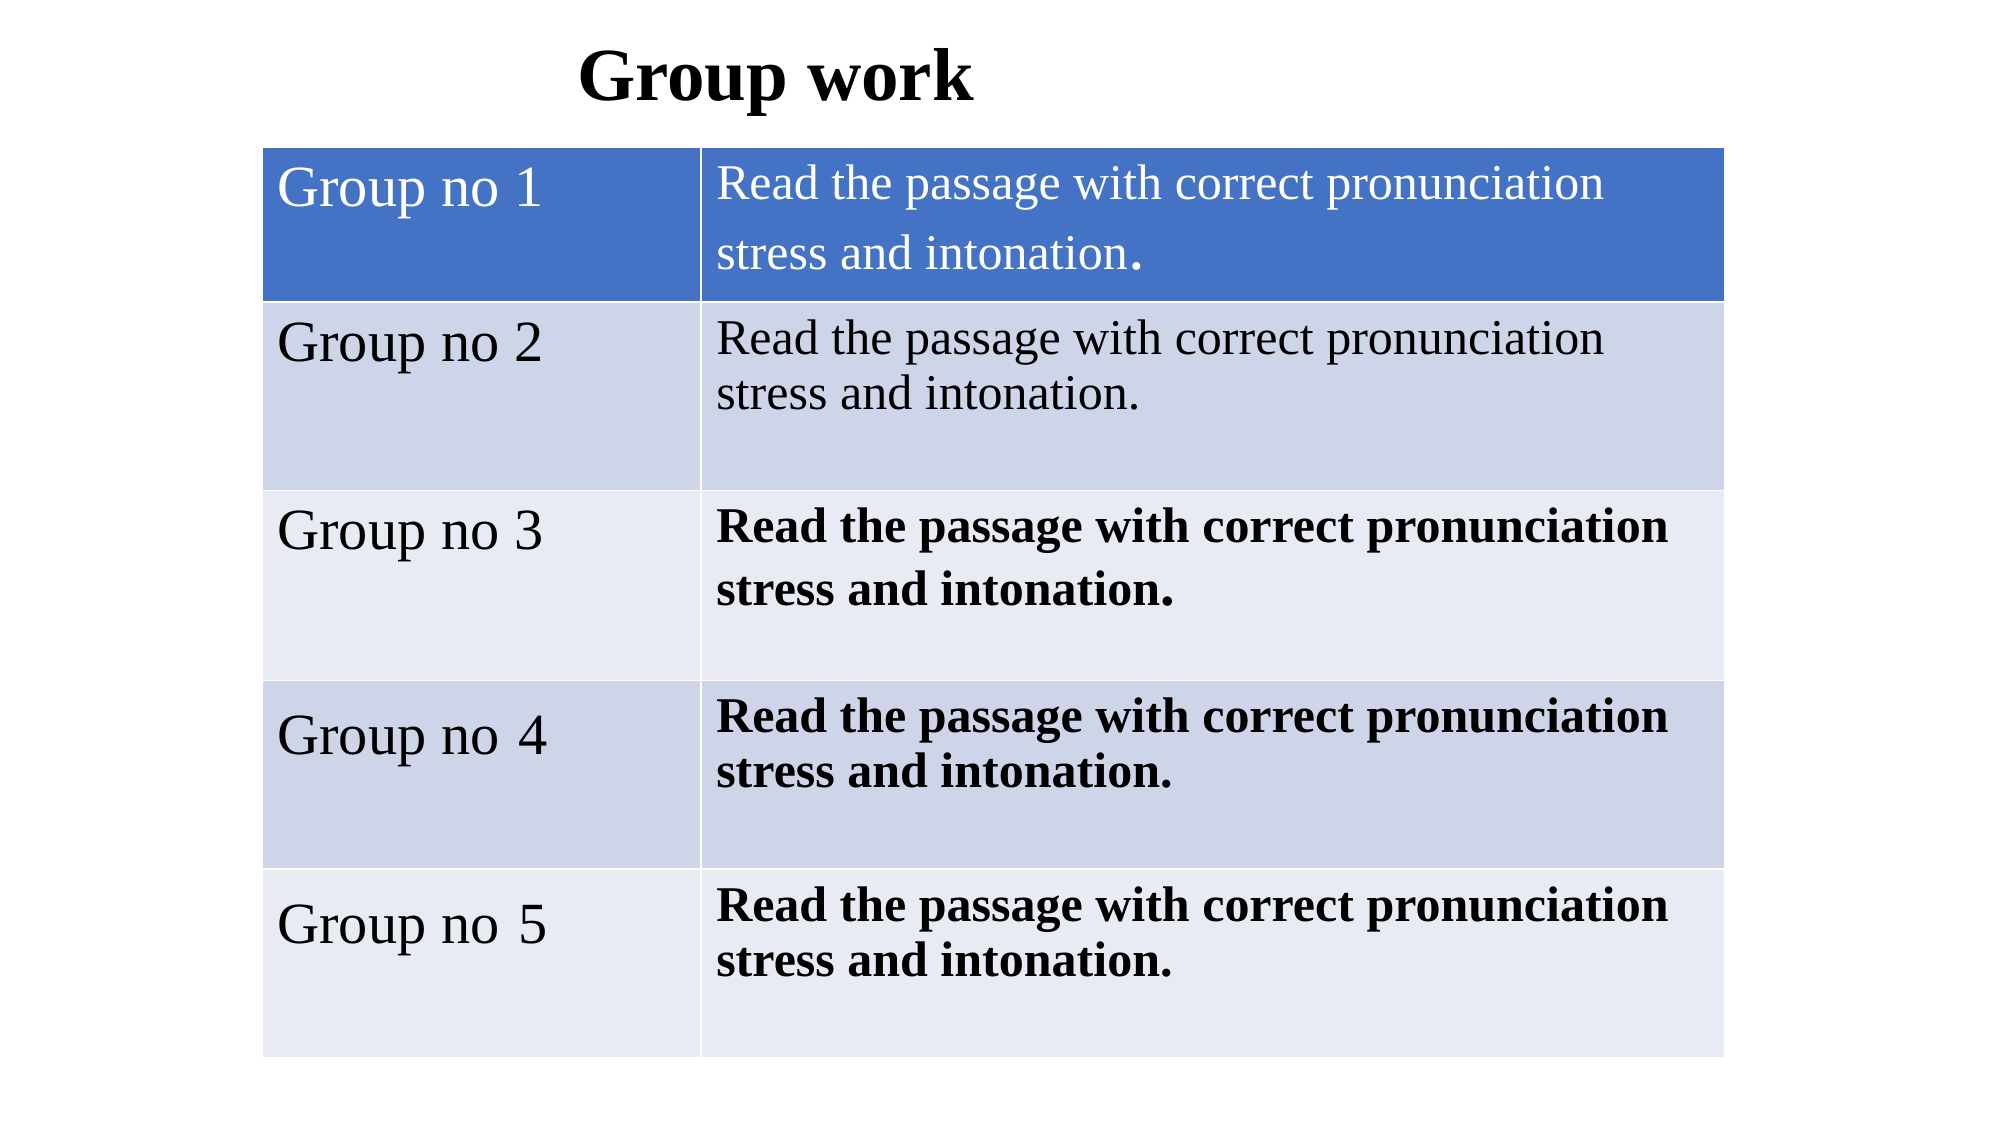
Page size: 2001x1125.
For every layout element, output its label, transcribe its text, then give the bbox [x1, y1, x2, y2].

table_cell Read the passage with correct pronunciation stress and intonation. [702, 491, 1724, 680]
table_cell Read the passage with correct pronunciation stress and intonation. [702, 870, 1724, 1057]
table_cell Group no 3 [263, 491, 700, 680]
table_cell Group no 2 [263, 303, 700, 490]
text_box Group work [562, 18, 1625, 124]
table_cell Read the passage with correct pronunciation stress and intonation. [702, 303, 1724, 490]
table_cell Group no 5 [263, 870, 700, 1057]
table_cell Read the passage with correct pronunciation stress and intonation. [702, 681, 1724, 868]
table_header Read the passage with correct pronunciation stress and intonation. [702, 148, 1724, 301]
table_cell Group no 4 [263, 681, 700, 868]
table_header Group no 1 [263, 148, 700, 301]
